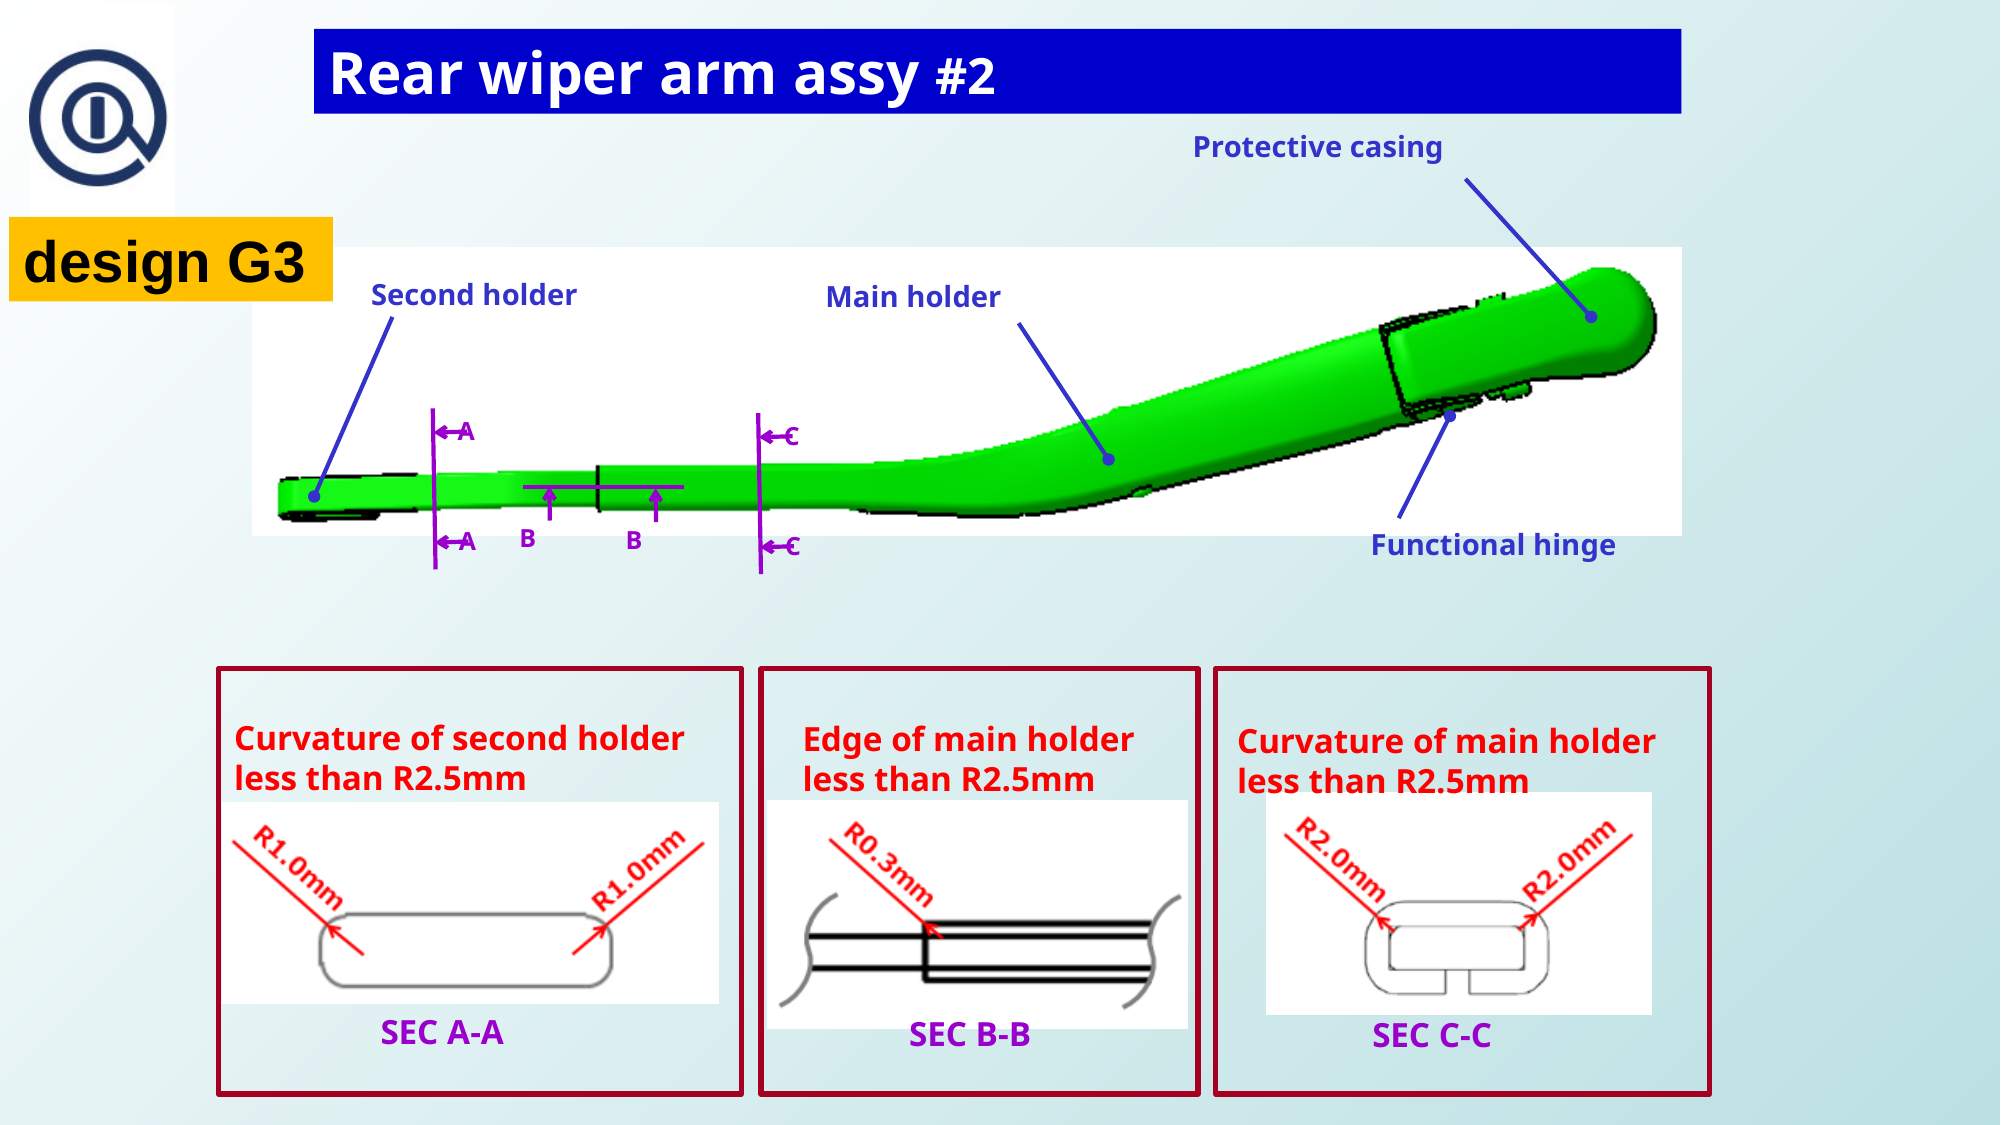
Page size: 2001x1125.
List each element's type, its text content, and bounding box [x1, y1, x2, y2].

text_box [760, 668, 1214, 1095]
text_box design G3 [9, 216, 246, 302]
text_box Rear wiper arm assy #2 [314, 28, 1682, 114]
picture [29, 3, 175, 216]
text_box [1215, 668, 1734, 1095]
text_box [218, 668, 759, 1095]
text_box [251, 120, 1690, 575]
